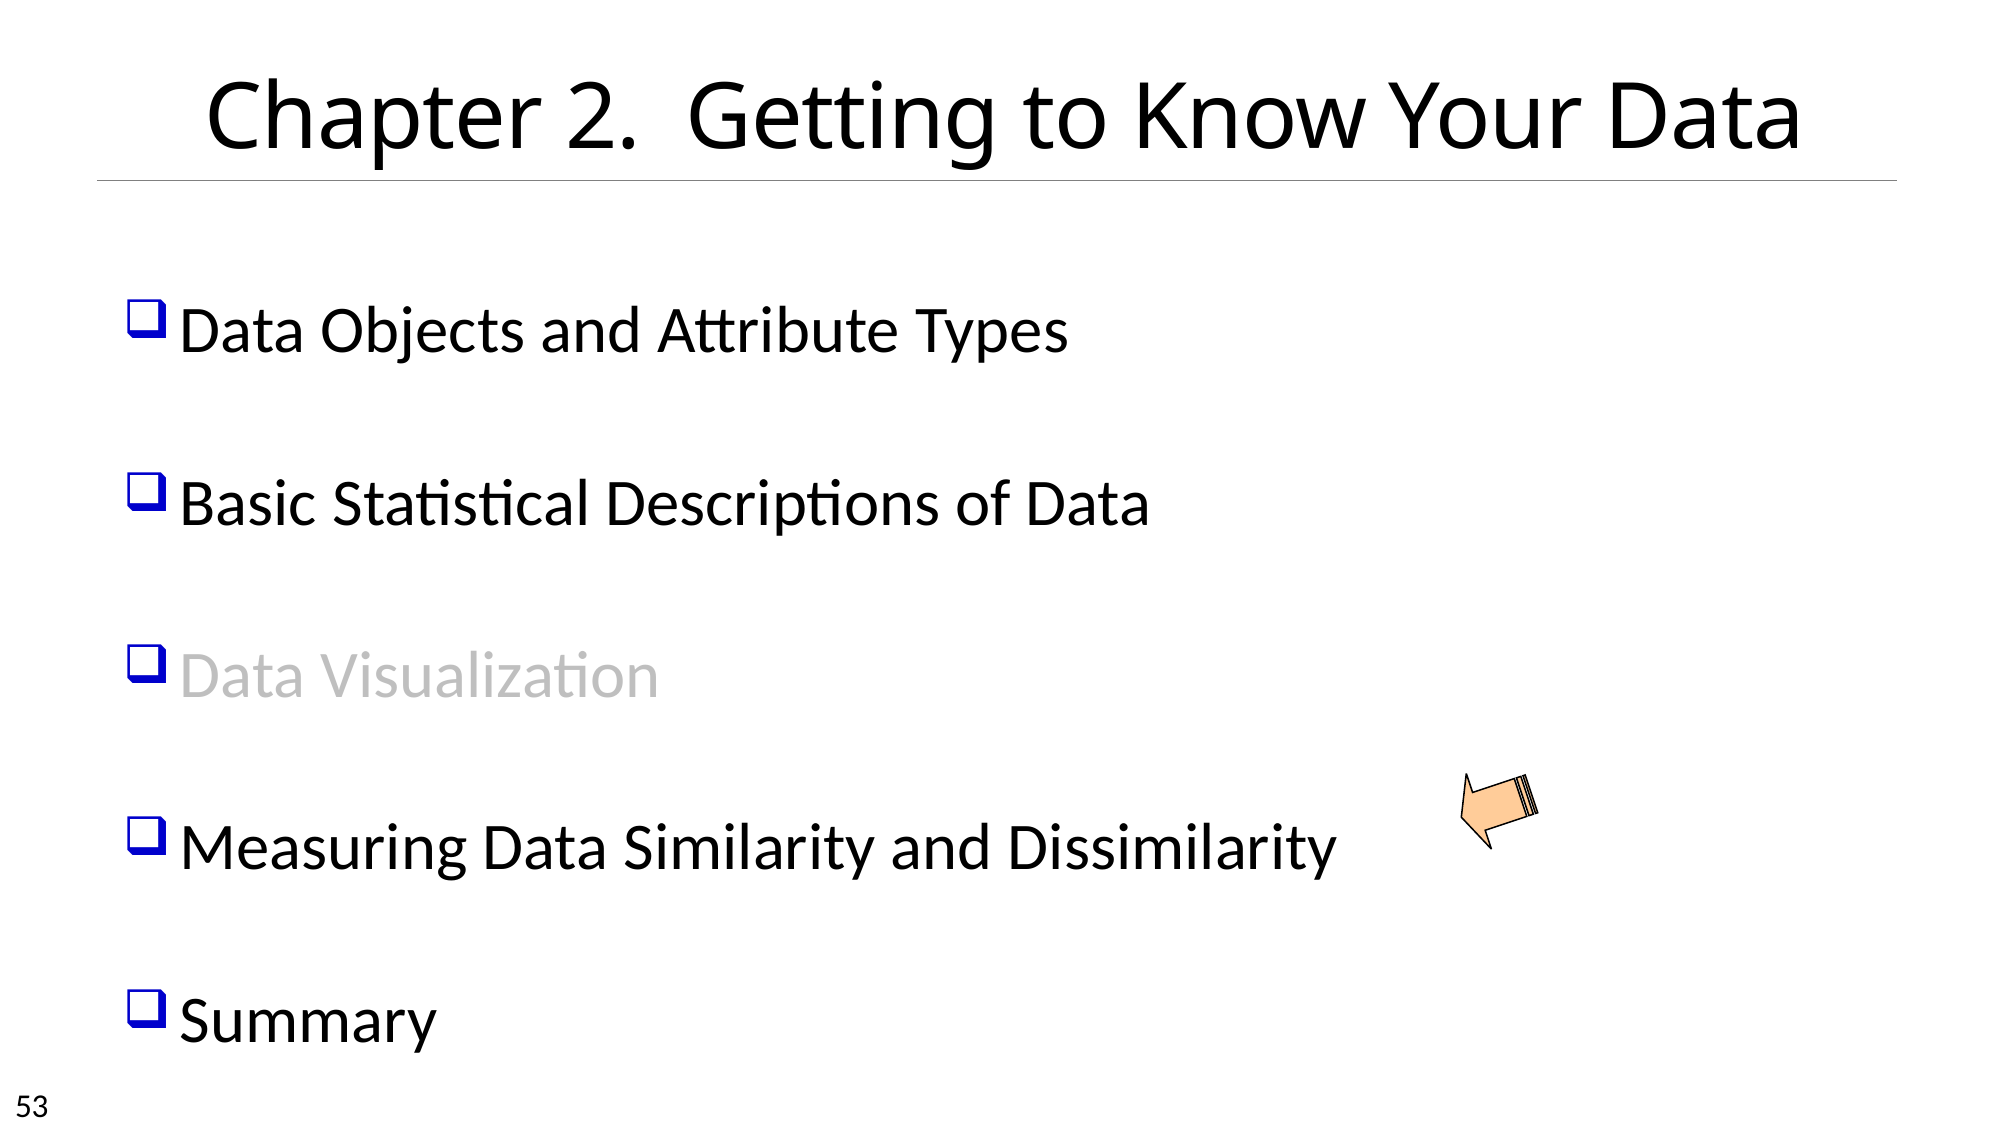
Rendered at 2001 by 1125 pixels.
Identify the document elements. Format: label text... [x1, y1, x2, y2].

text_box [1461, 773, 1534, 850]
list Data Objects and Attribute Types Basic Statistical Descriptions of Data Data Visualization Measuring Data Similarity and Dissimilarity Summary [108, 198, 1892, 1061]
text_box [1522, 774, 1538, 814]
title Chapter 2. Getting to Know Your Data [93, 37, 1916, 175]
